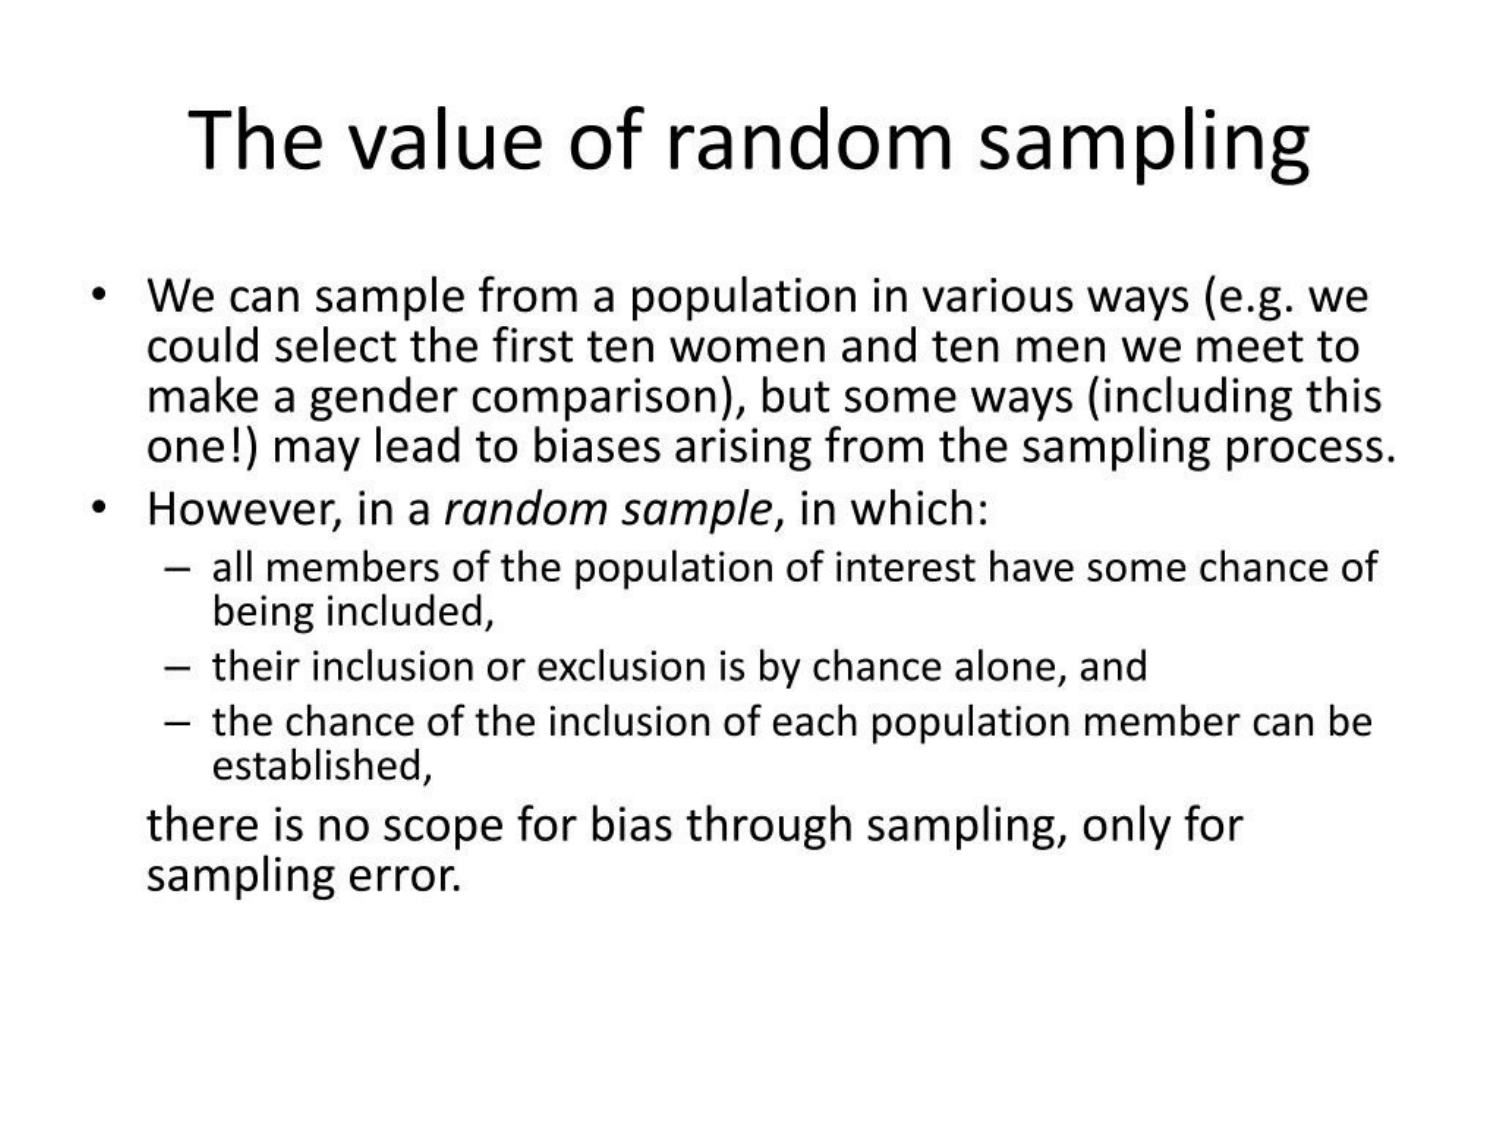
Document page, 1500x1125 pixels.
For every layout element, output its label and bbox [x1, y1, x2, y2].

picture [81, 105, 1395, 903]
